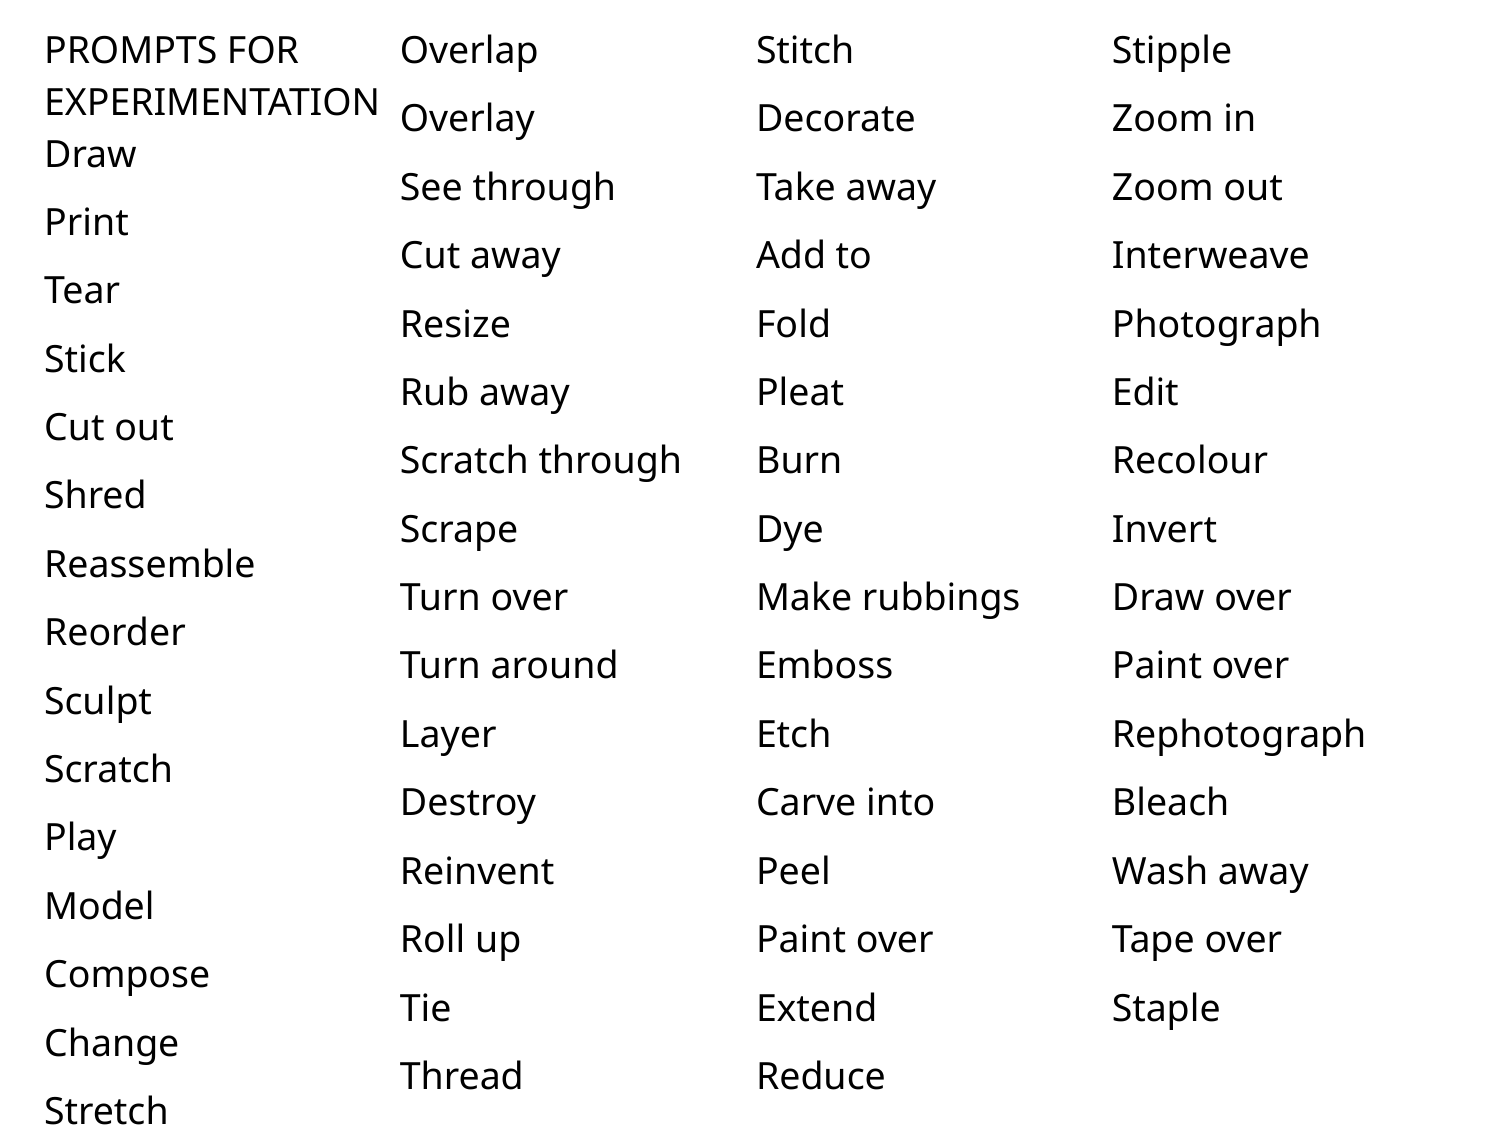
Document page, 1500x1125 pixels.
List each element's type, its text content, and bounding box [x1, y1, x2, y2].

text_box PROMPTS FOR EXPERIMENTATION Draw Print Tear Stick Cut out Shred Reassemble Reorder Sculpt Scratch Play Model Compose Change Stretch Overlap Overlay See through Cut away Resize Rub away Scratch through Scrape Turn over Turn around Layer Destroy Reinvent Roll up Tie Thread Stitch Decorate Take away Add to Fold Pleat Burn Dye Make rubbings Emboss Etch Carve into Peel Paint over Extend Reduce Stipple Zoom in Zoom out Interweave Photograph Edit Recolour Invert Draw over Paint over Rephotograph Bleach Wash away Tape over Staple [29, 11, 1483, 1125]
